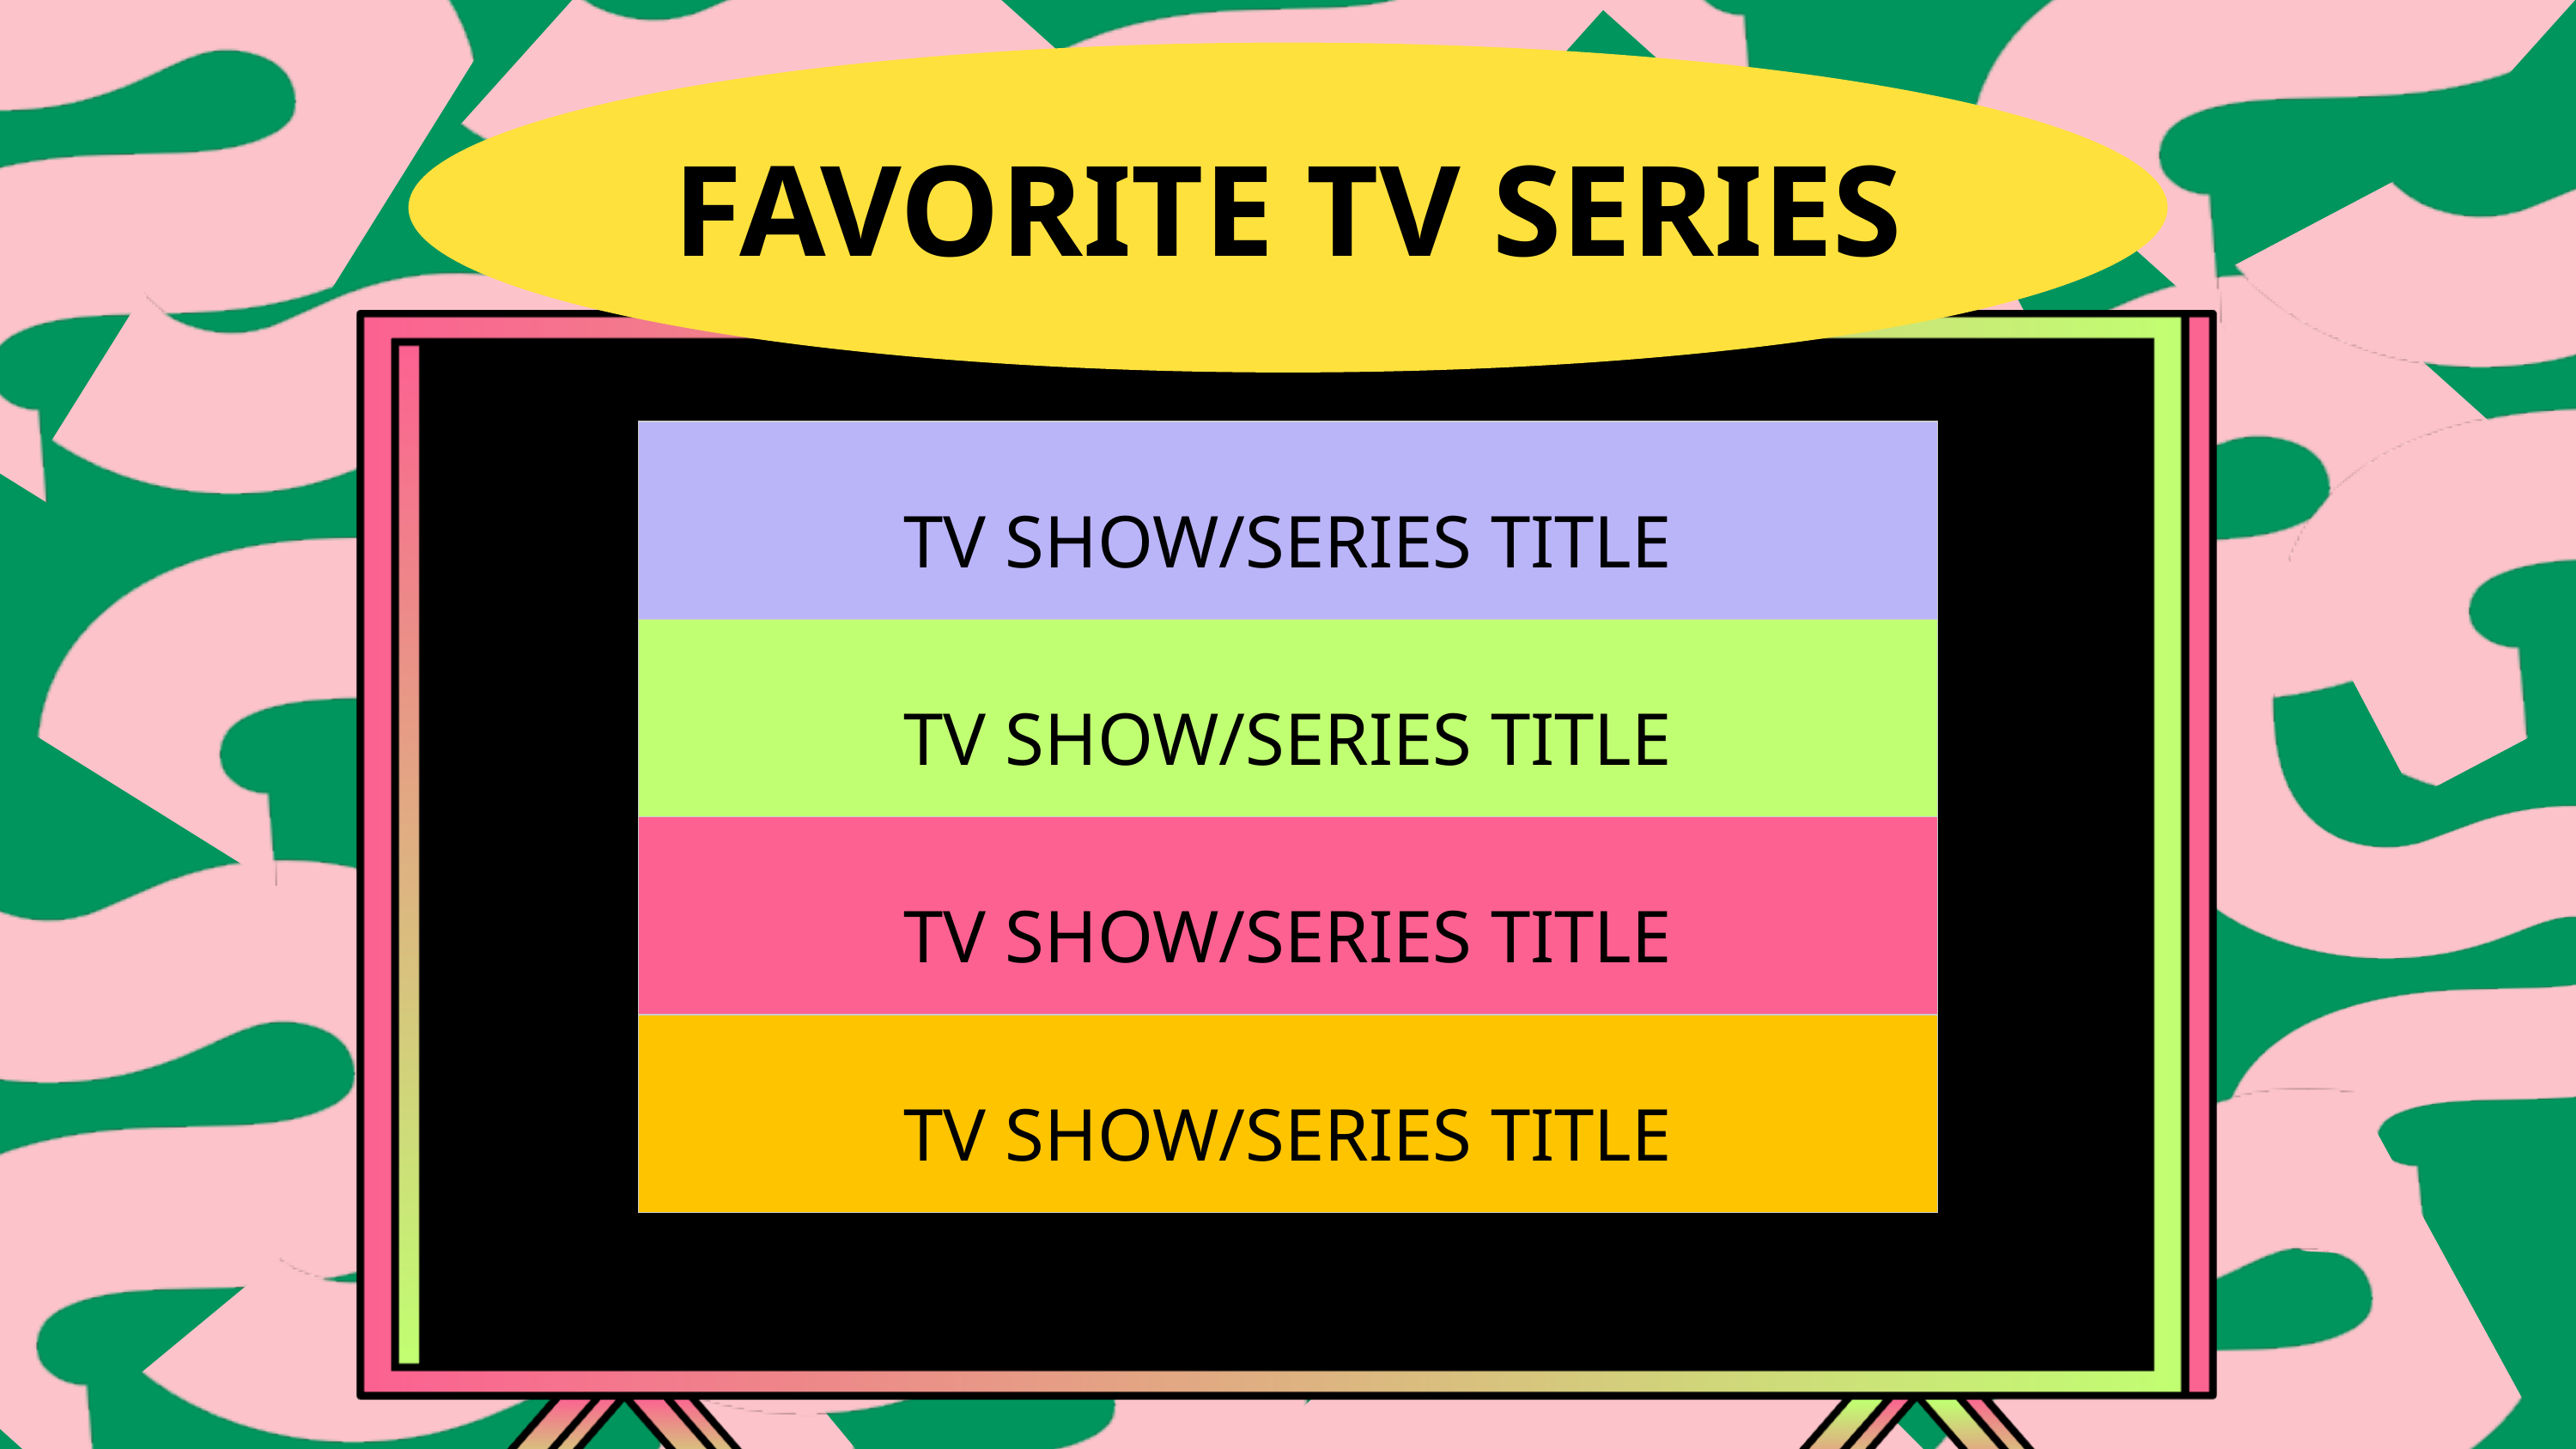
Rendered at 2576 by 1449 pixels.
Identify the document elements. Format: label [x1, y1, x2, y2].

text_box [408, 42, 2168, 373]
text_box [0, 0, 2576, 1449]
picture [355, 309, 2218, 1449]
